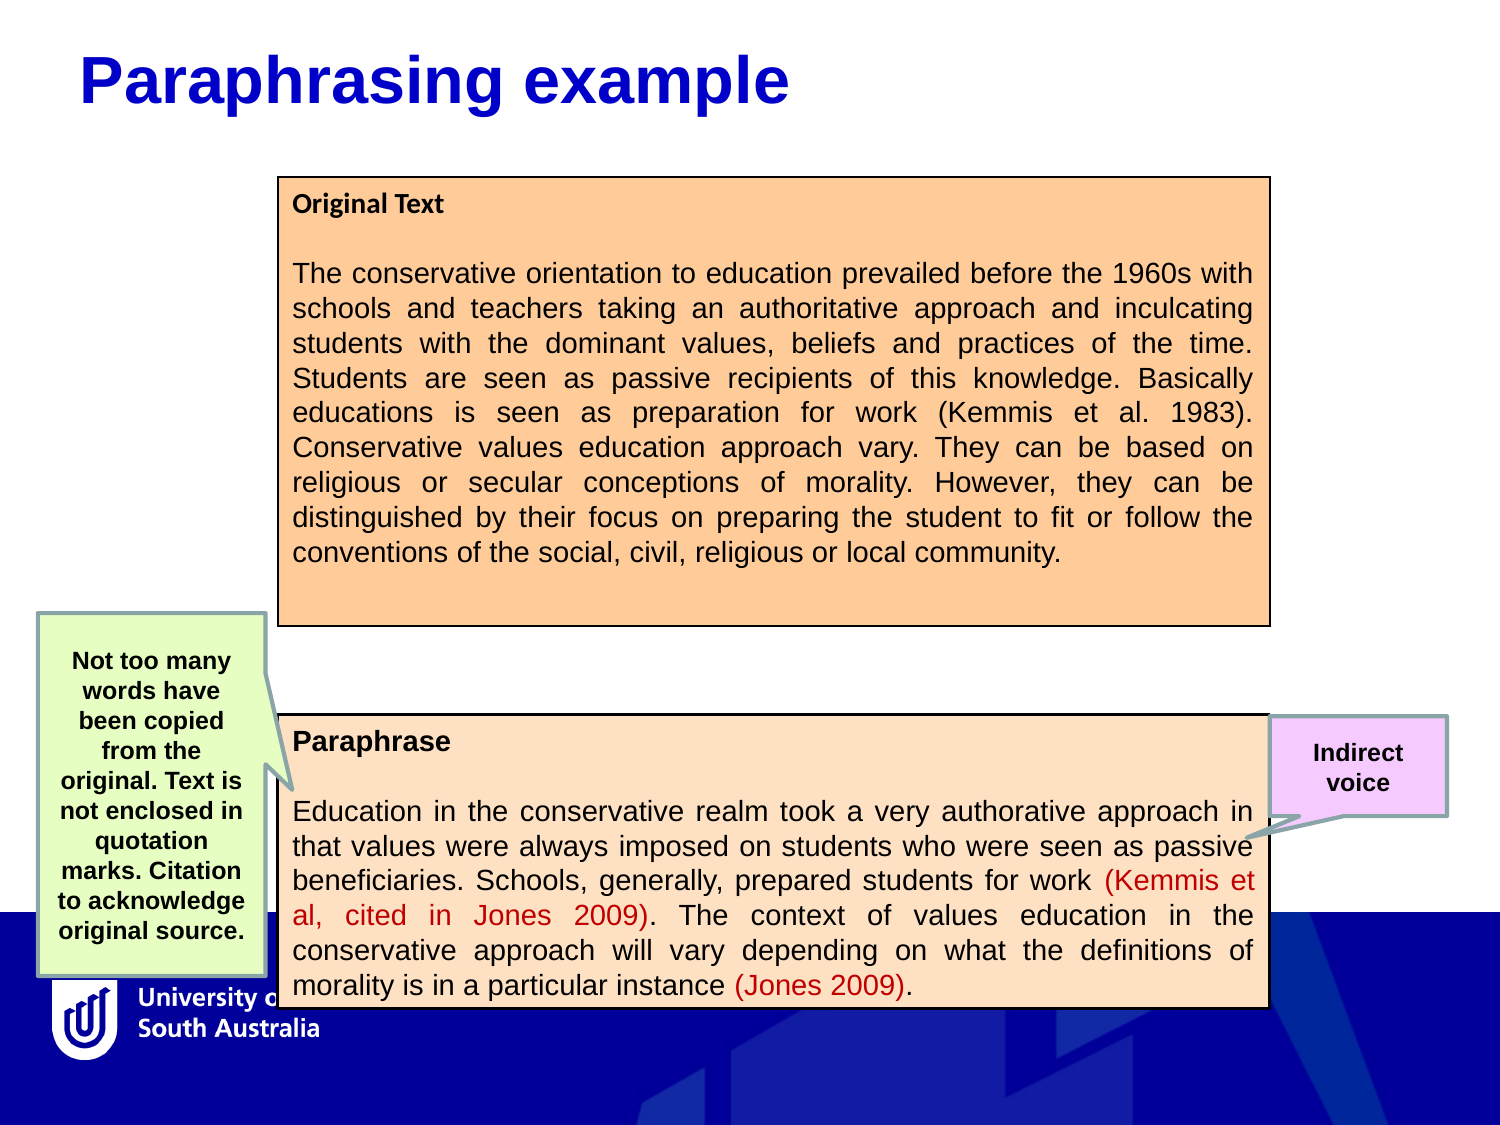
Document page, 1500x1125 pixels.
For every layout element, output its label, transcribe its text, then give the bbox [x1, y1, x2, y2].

text_box Not too many words have been copied from the original. Text is not enclosed in quotation marks. Citation to acknowledge original source. [35, 611, 295, 979]
text_box Indirect voice [1244, 714, 1450, 840]
text_box Paraphrase Education in the conservative realm took a very authorative approach in that values were always imposed on students who were seen as passive beneficiaries. Schools, generally, prepared students for work (Kemmis et al, cited in Jones 2009). The context of values education in the conservative approach will vary depending on what the definitions of morality is in a particular instance (Jones 2009). [277, 714, 1270, 1009]
text_box Original Text The conservative orientation to education prevailed before the 1960s with schools and teachers taking an authoritative approach and inculcating students with the dominant values, beliefs and practices of the time. Students are seen as passive recipients of this knowledge. Basically educations is seen as preparation for work (Kemmis et al. 1983). Conservative values education approach vary. They can be based on religious or secular conceptions of morality. However, they can be distinguished by their focus on preparing the student to fit or follow the conventions of the social, civil, religious or local community. [277, 176, 1270, 626]
picture [0, 912, 1500, 1125]
list Paraphrasing example [64, 29, 1420, 136]
